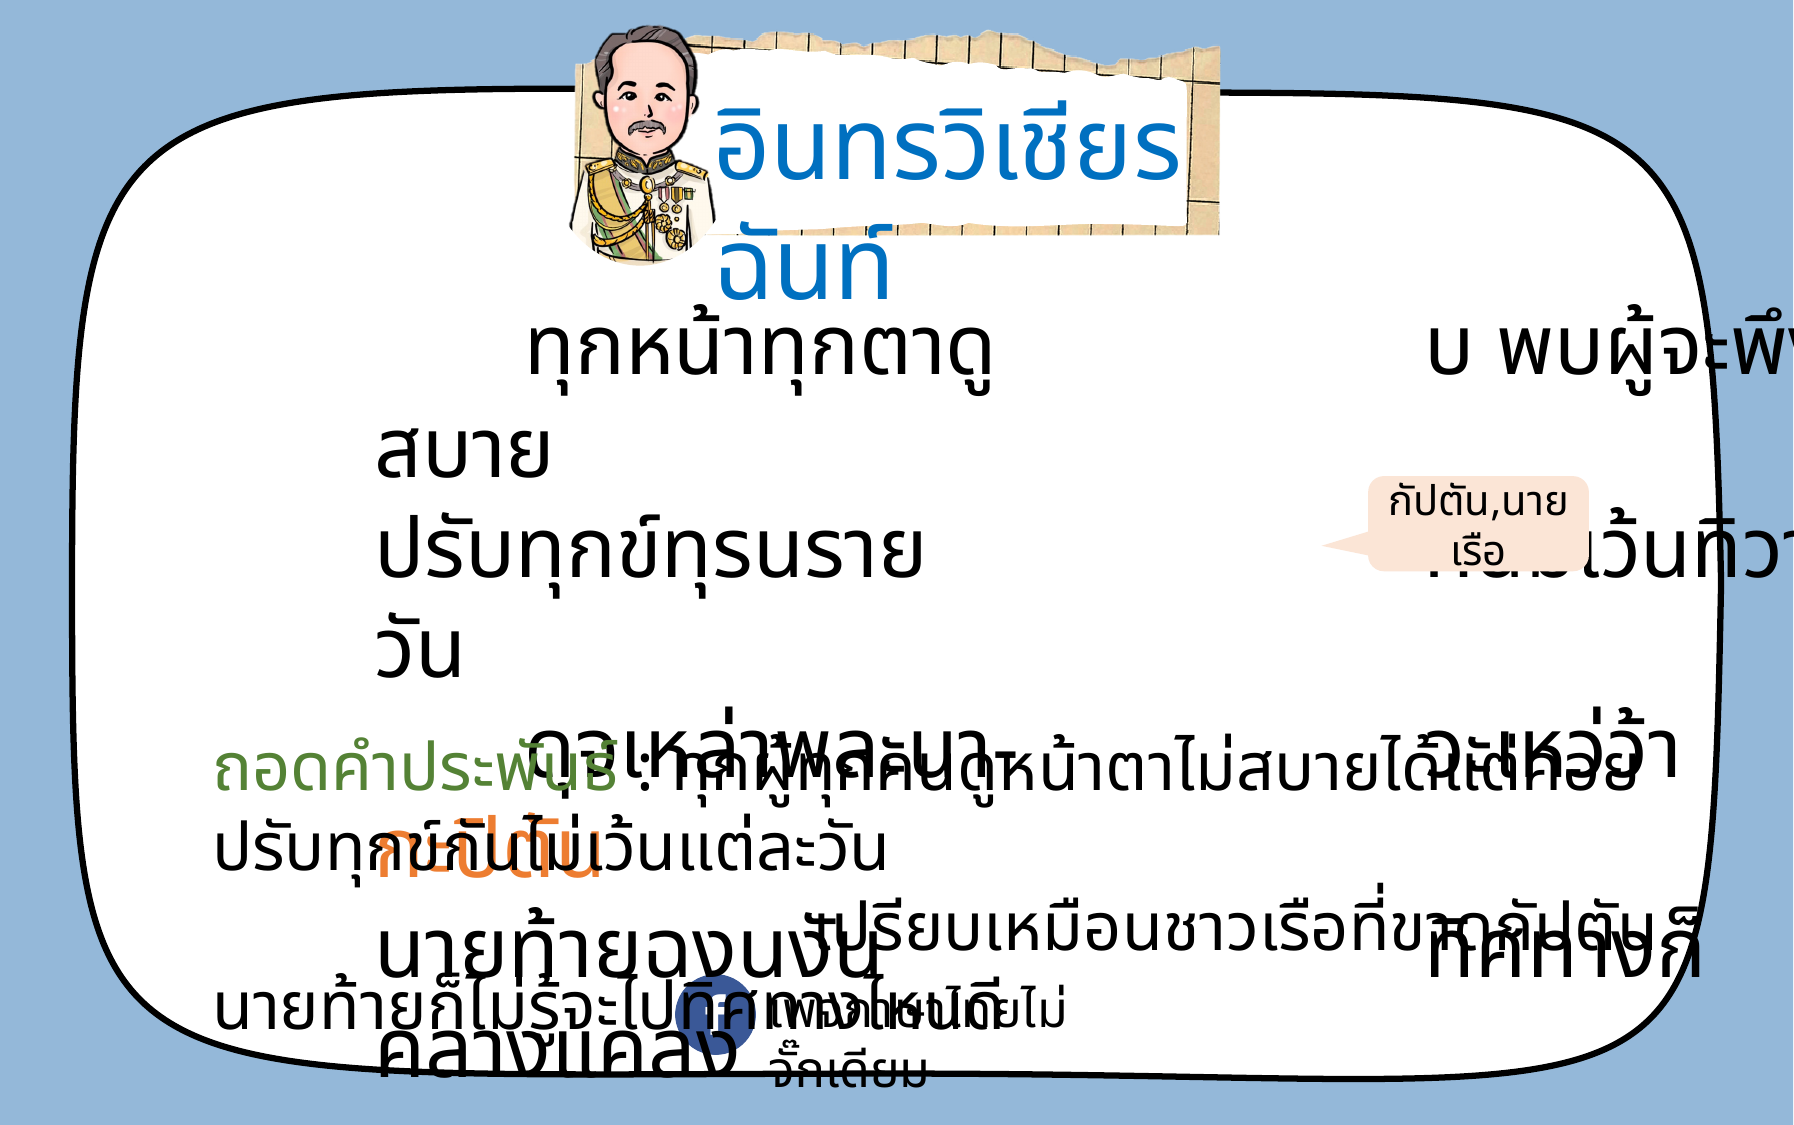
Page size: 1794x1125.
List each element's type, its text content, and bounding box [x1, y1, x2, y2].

picture [541, 13, 739, 266]
text_box ทุกหน้าทุกตาดู บ พบผู้จะพึงสบาย ปรับทุกข์ทุรนราย กันมิเว้นทิวาวัน ดุจเหล่าพละนา- วะเหว่ว้ากะปิตัน นายท้ายฉงนงัน ทิศทางก็คลางแคลง [359, 267, 1794, 1102]
text_box กัปตัน,นายเรือ [1321, 475, 1590, 573]
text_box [739, 29, 1221, 252]
text_box [71, 87, 698, 1038]
text_box ถอดคำประพันธ์ : ทุกผู้ทุกคนดูหน้าตาไม่สบายได้แต่คอยปรับทุกข์กันไม่เว้นแต่ละวัน เปรียบเหมือนชาวเรือที่ขาดกัปตัน นายท้ายก็ไม่รู้จะไปทิศทางไหนดี [197, 716, 1674, 1051]
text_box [675, 970, 1118, 1055]
text_box อินทรวิเชียรฉันท์ [698, 72, 1243, 267]
text_box [235, 1051, 359, 1070]
text_box [1243, 91, 1698, 267]
